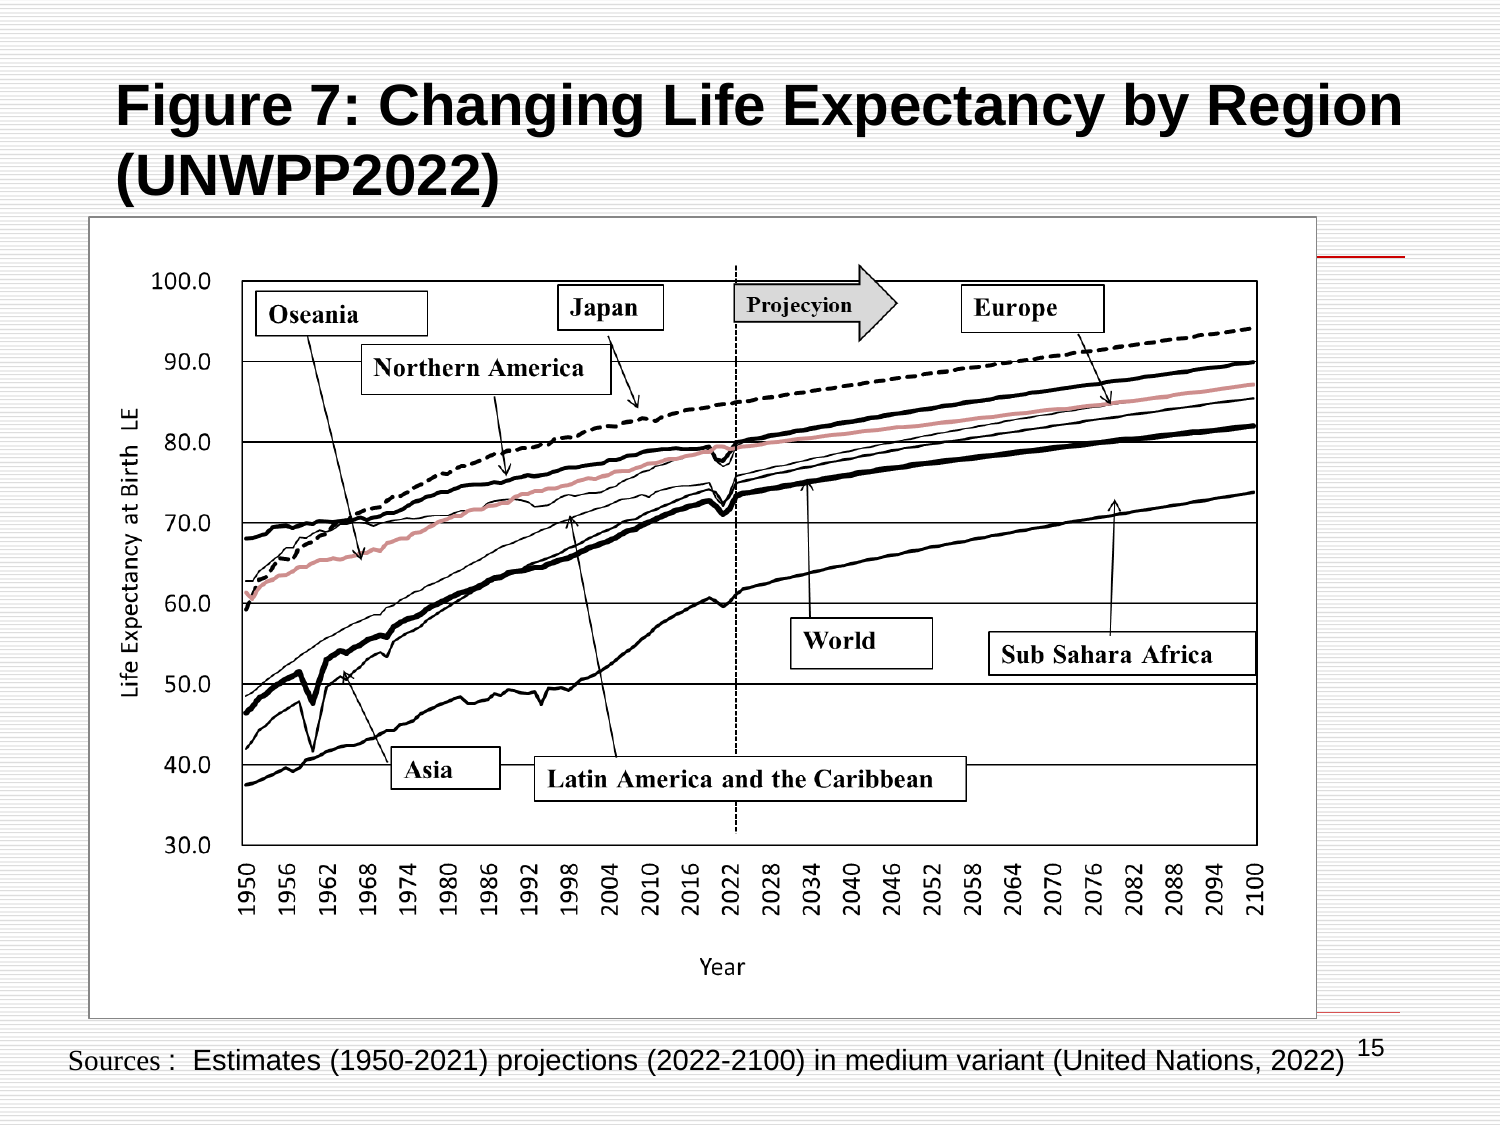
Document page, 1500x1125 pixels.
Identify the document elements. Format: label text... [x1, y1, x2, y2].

slide_number 15 [1074, 1024, 1401, 1103]
title Figure 7: Changing Life Expectancy by Region (UNWPP2022) [100, 57, 1424, 217]
picture [0, 0, 1500, 1125]
text_box Sources : Estimates (1950-2021) projections (2022-2100) in medium variant (United Nations, 2022) [53, 1033, 1400, 1084]
